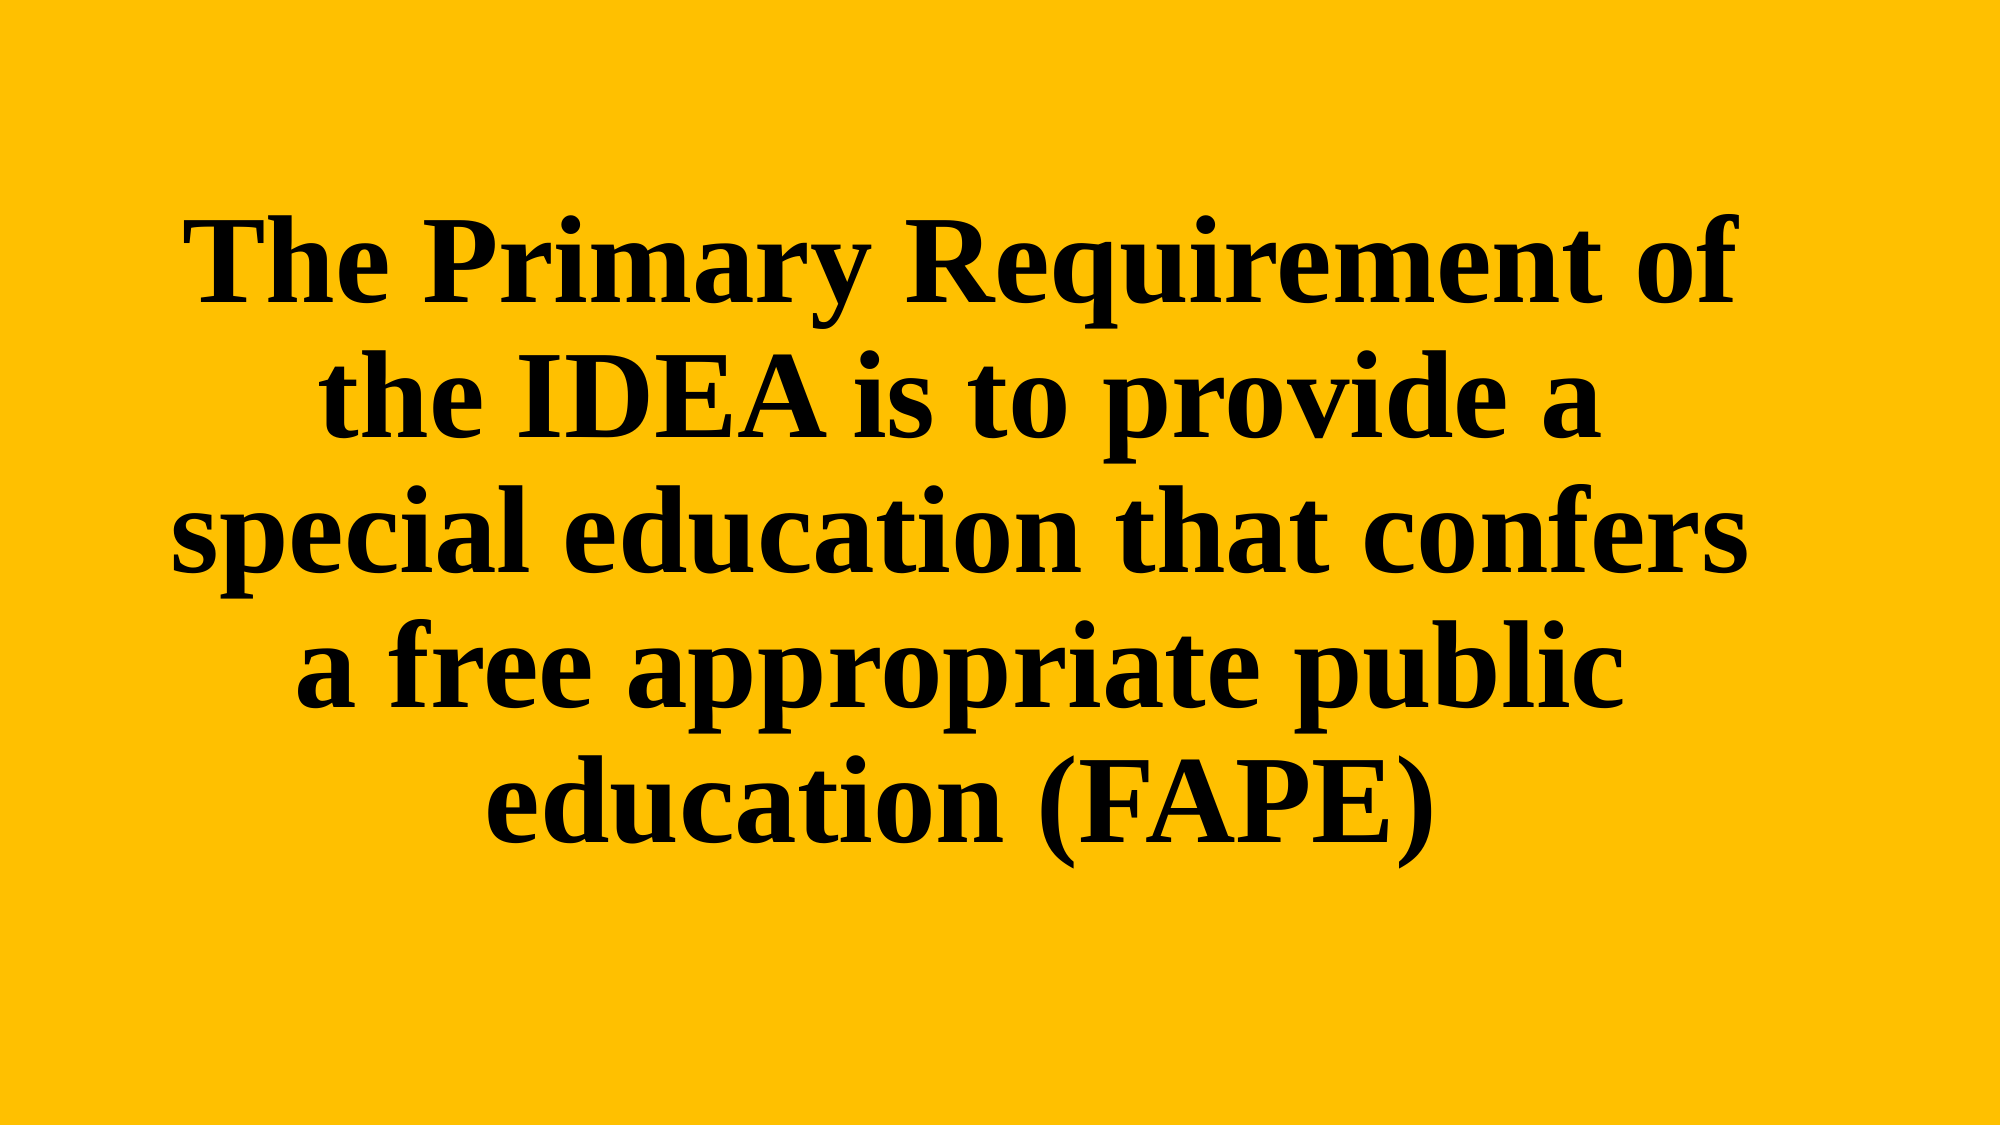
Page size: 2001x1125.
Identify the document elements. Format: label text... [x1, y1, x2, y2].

title The Primary Requirement of the IDEA is to provide a special education that confers a free appropriate public education (FAPE) [135, 135, 1787, 929]
